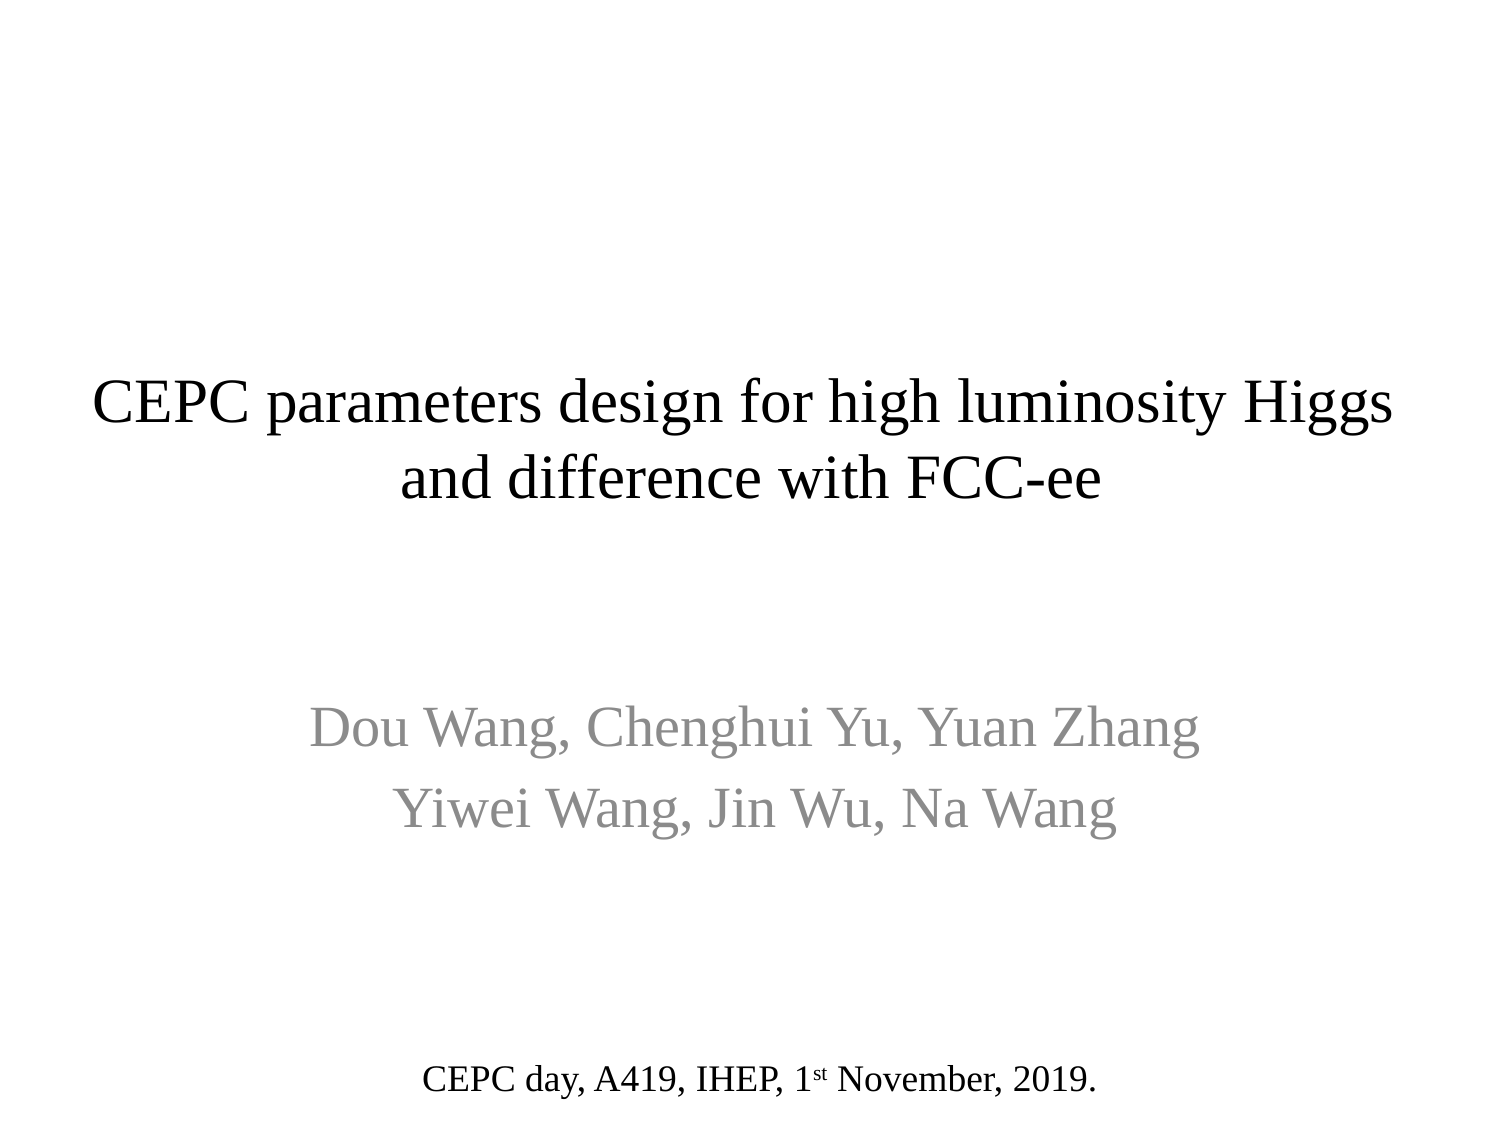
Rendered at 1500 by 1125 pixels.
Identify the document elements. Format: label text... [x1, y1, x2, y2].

title CEPC parameters design for high luminosity Higgs and difference with FCC-ee [76, 314, 1412, 556]
text_box CEPC day, A419, IHEP, 1st November, 2019. [407, 1046, 1140, 1107]
subtitle Dou Wang, Chenghui Yu, Yuan Zhang Yiwei Wang, Jin Wu, Na Wang [230, 680, 1281, 969]
